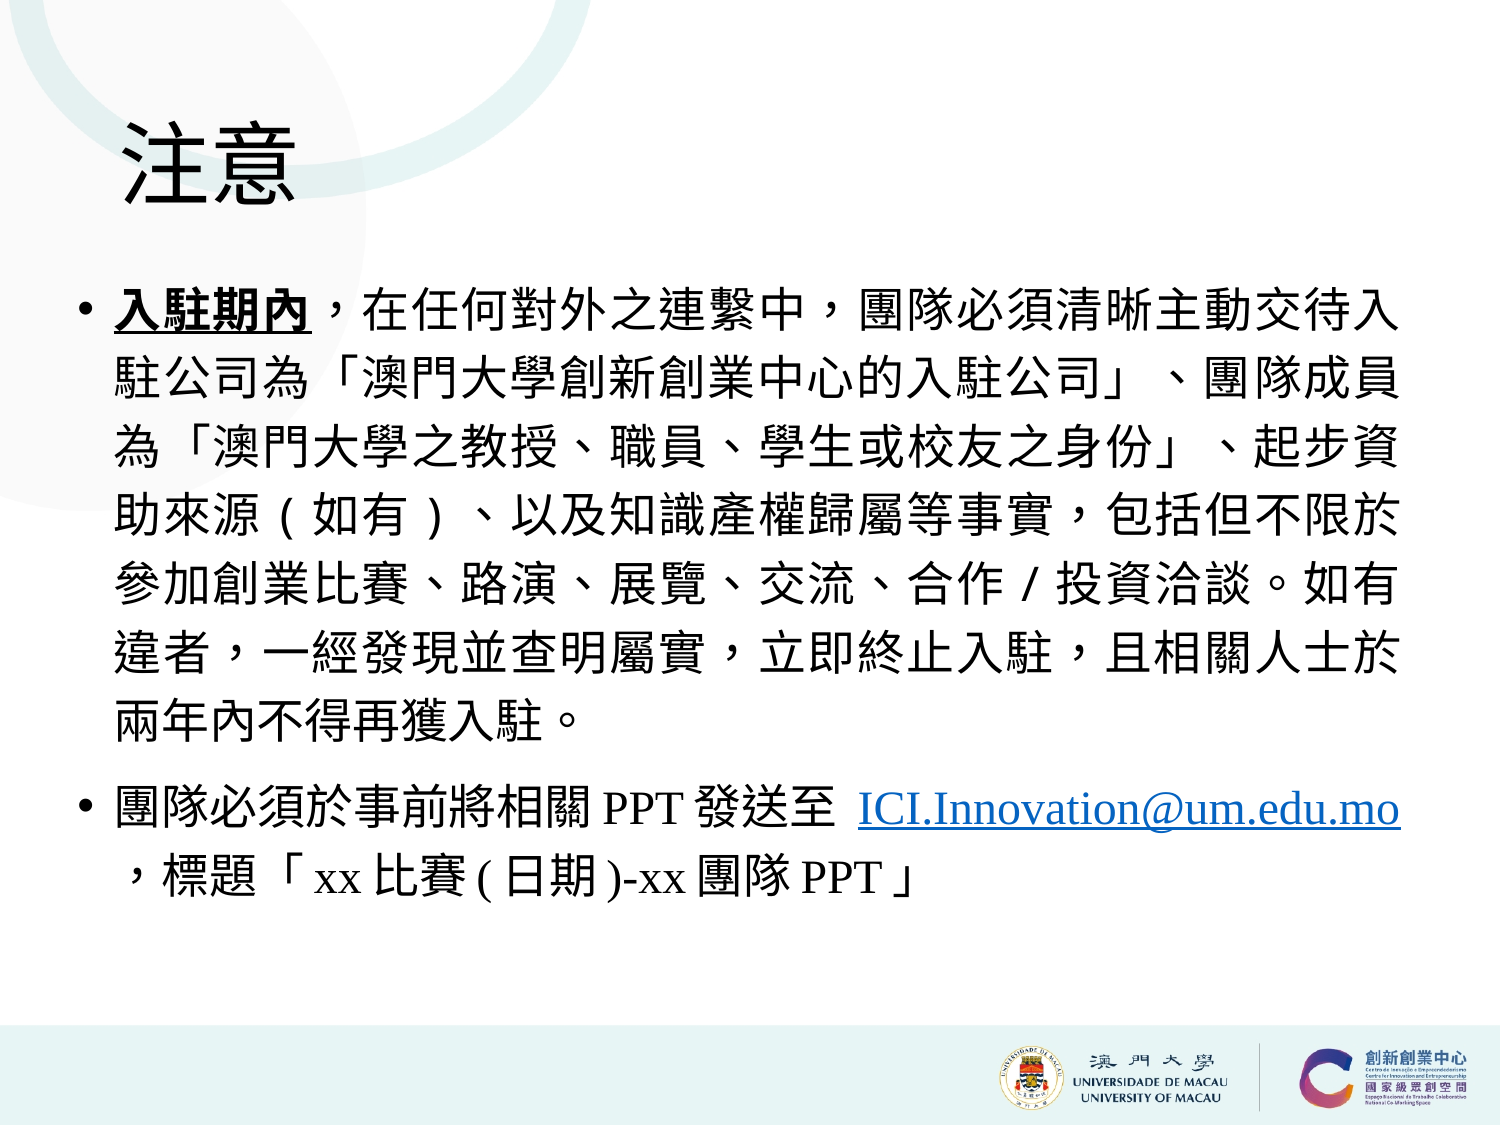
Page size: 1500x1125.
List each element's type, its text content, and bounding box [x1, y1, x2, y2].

list 入駐期內，在任何對外之連繫中，團隊必須清晰主動交待入駐公司為「澳門大學創新創業中心的入駐公司」、團隊成員為「澳門大學之教授、職員、學生或校友之身份」、起步資助來源(如有)、以及知識產權歸屬等事實，包括但不限於參加創業比賽、路演、展覽、交流、合作/投資洽談。如有違者，一經發現並查明屬實，立即終止入駐，且相關人士於兩年內不得再獲入駐。 團隊必須於事前將相關PPT發送至 ICI.Innovation@um.edu.mo，標題「xx比賽(日期)-xx團隊PPT」 [62, 260, 1416, 975]
title 注意 [103, 59, 1397, 260]
picture [0, 0, 1500, 1125]
